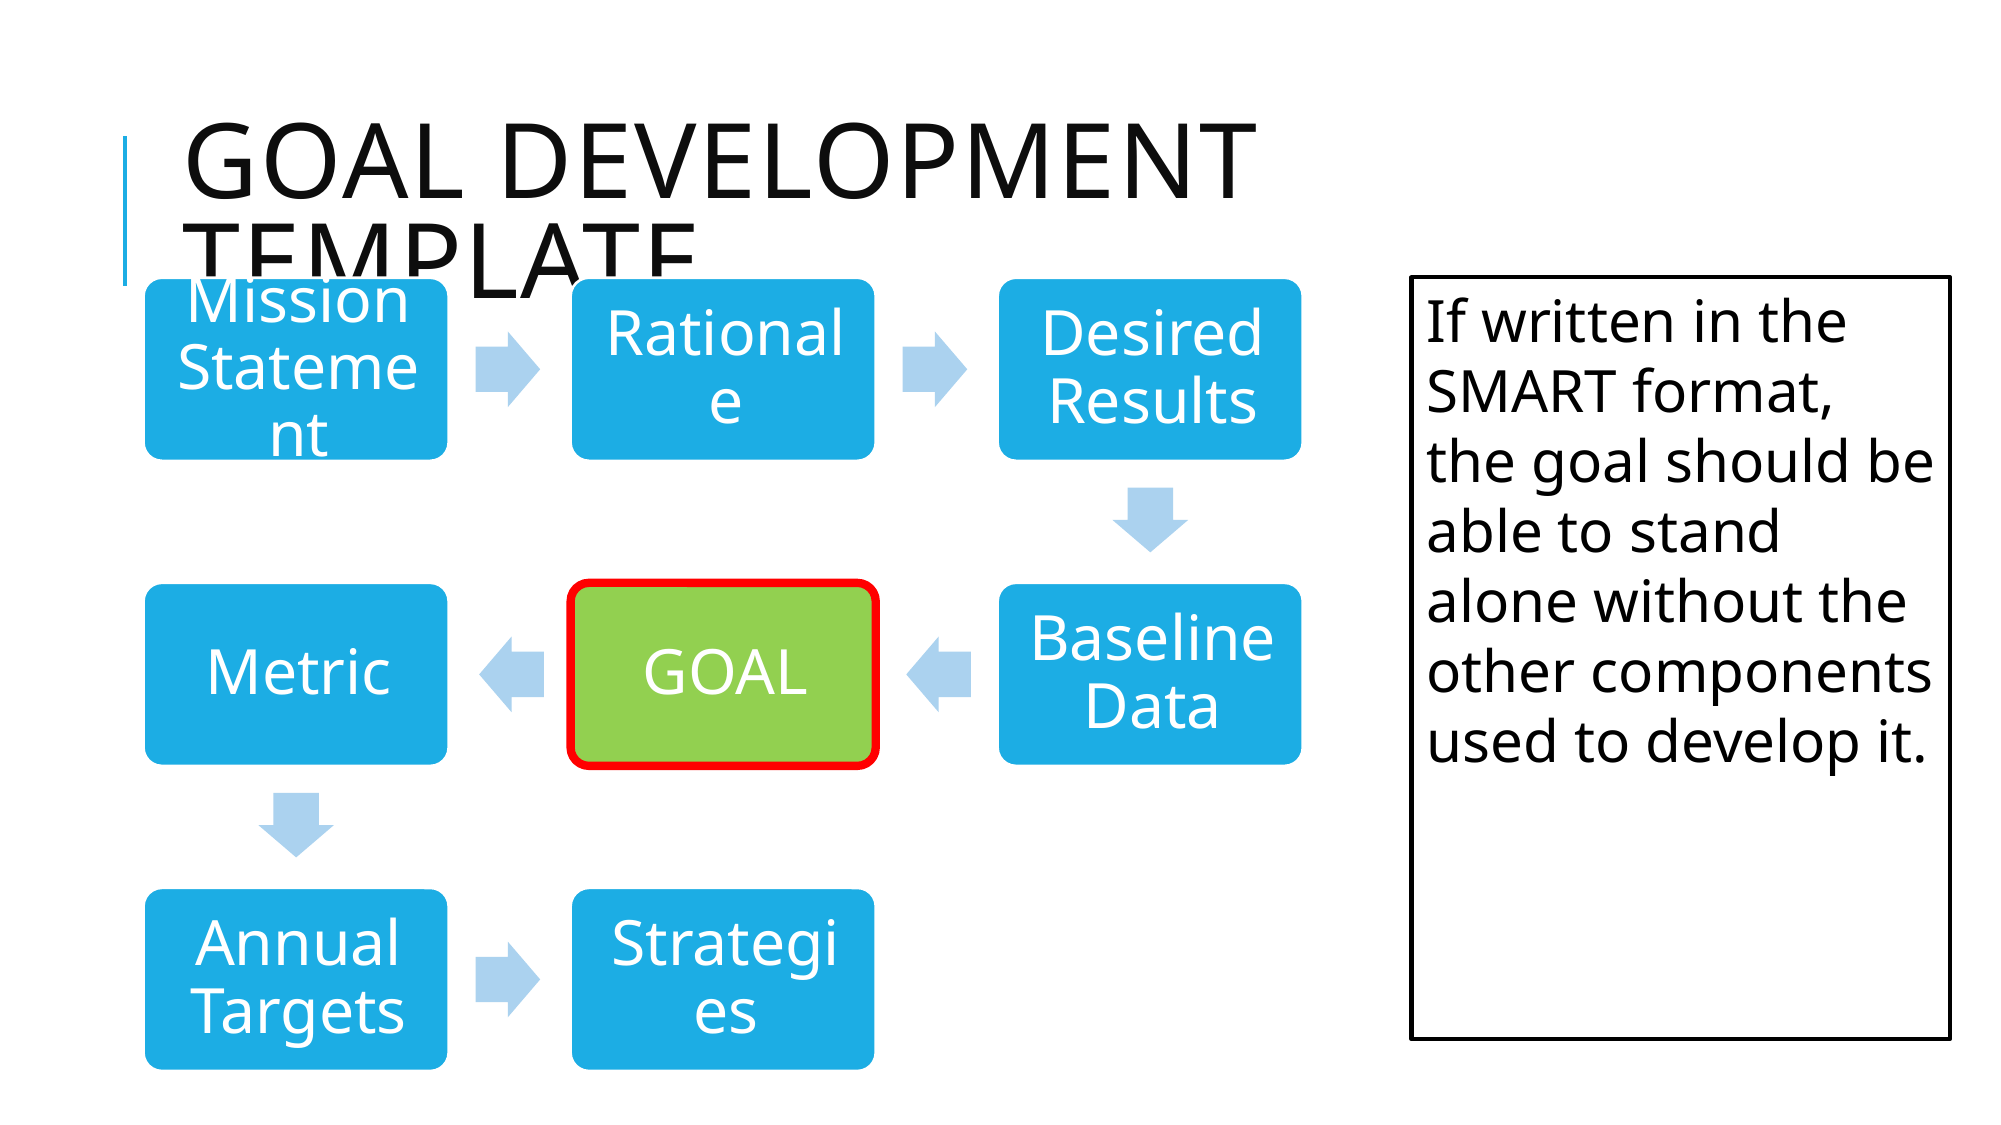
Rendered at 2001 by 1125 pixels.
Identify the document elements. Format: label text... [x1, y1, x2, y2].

text_box If written in the SMART format, the goal should be able to stand alone without the other components used to develop it. [1471, 277, 1950, 1040]
title Goal Development Template [168, 96, 1763, 277]
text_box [0, 277, 1469, 1072]
